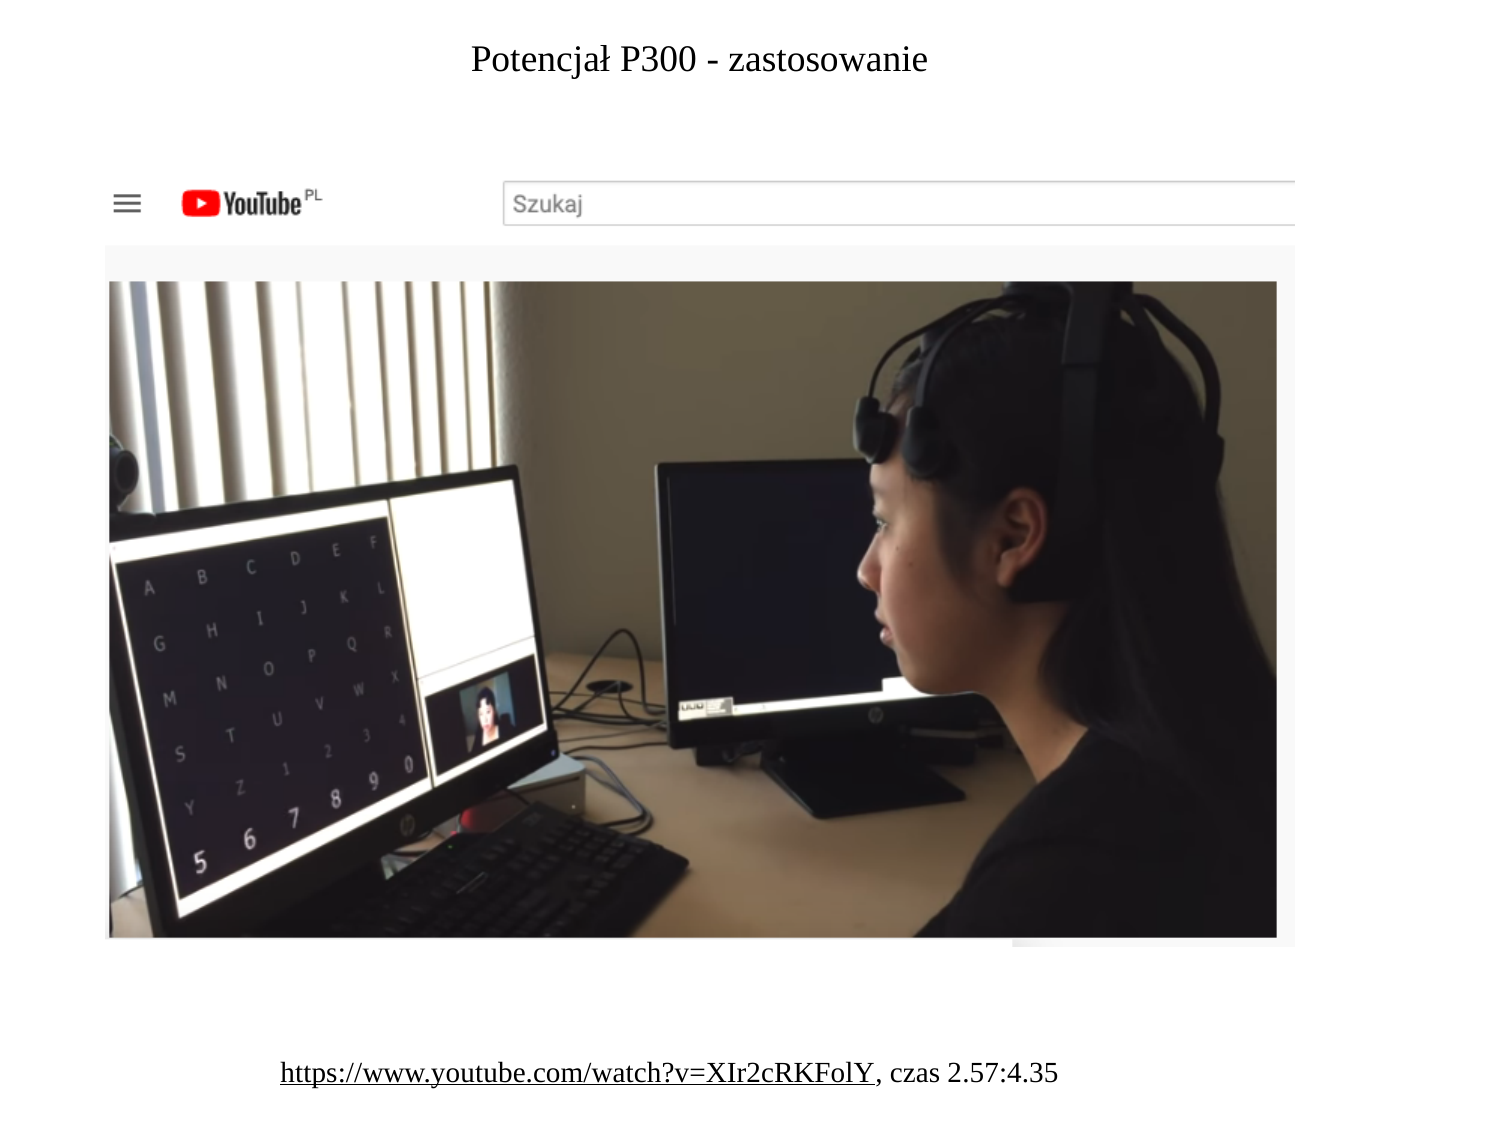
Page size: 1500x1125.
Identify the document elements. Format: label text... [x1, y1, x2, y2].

text_box https://www.youtube.com/watch?v=XIr2cRKFolY, czas 2.57:4.35 [265, 1045, 1500, 1096]
title Potencjał P300 - zastosowanie [62, 24, 1338, 88]
picture [105, 178, 1295, 947]
